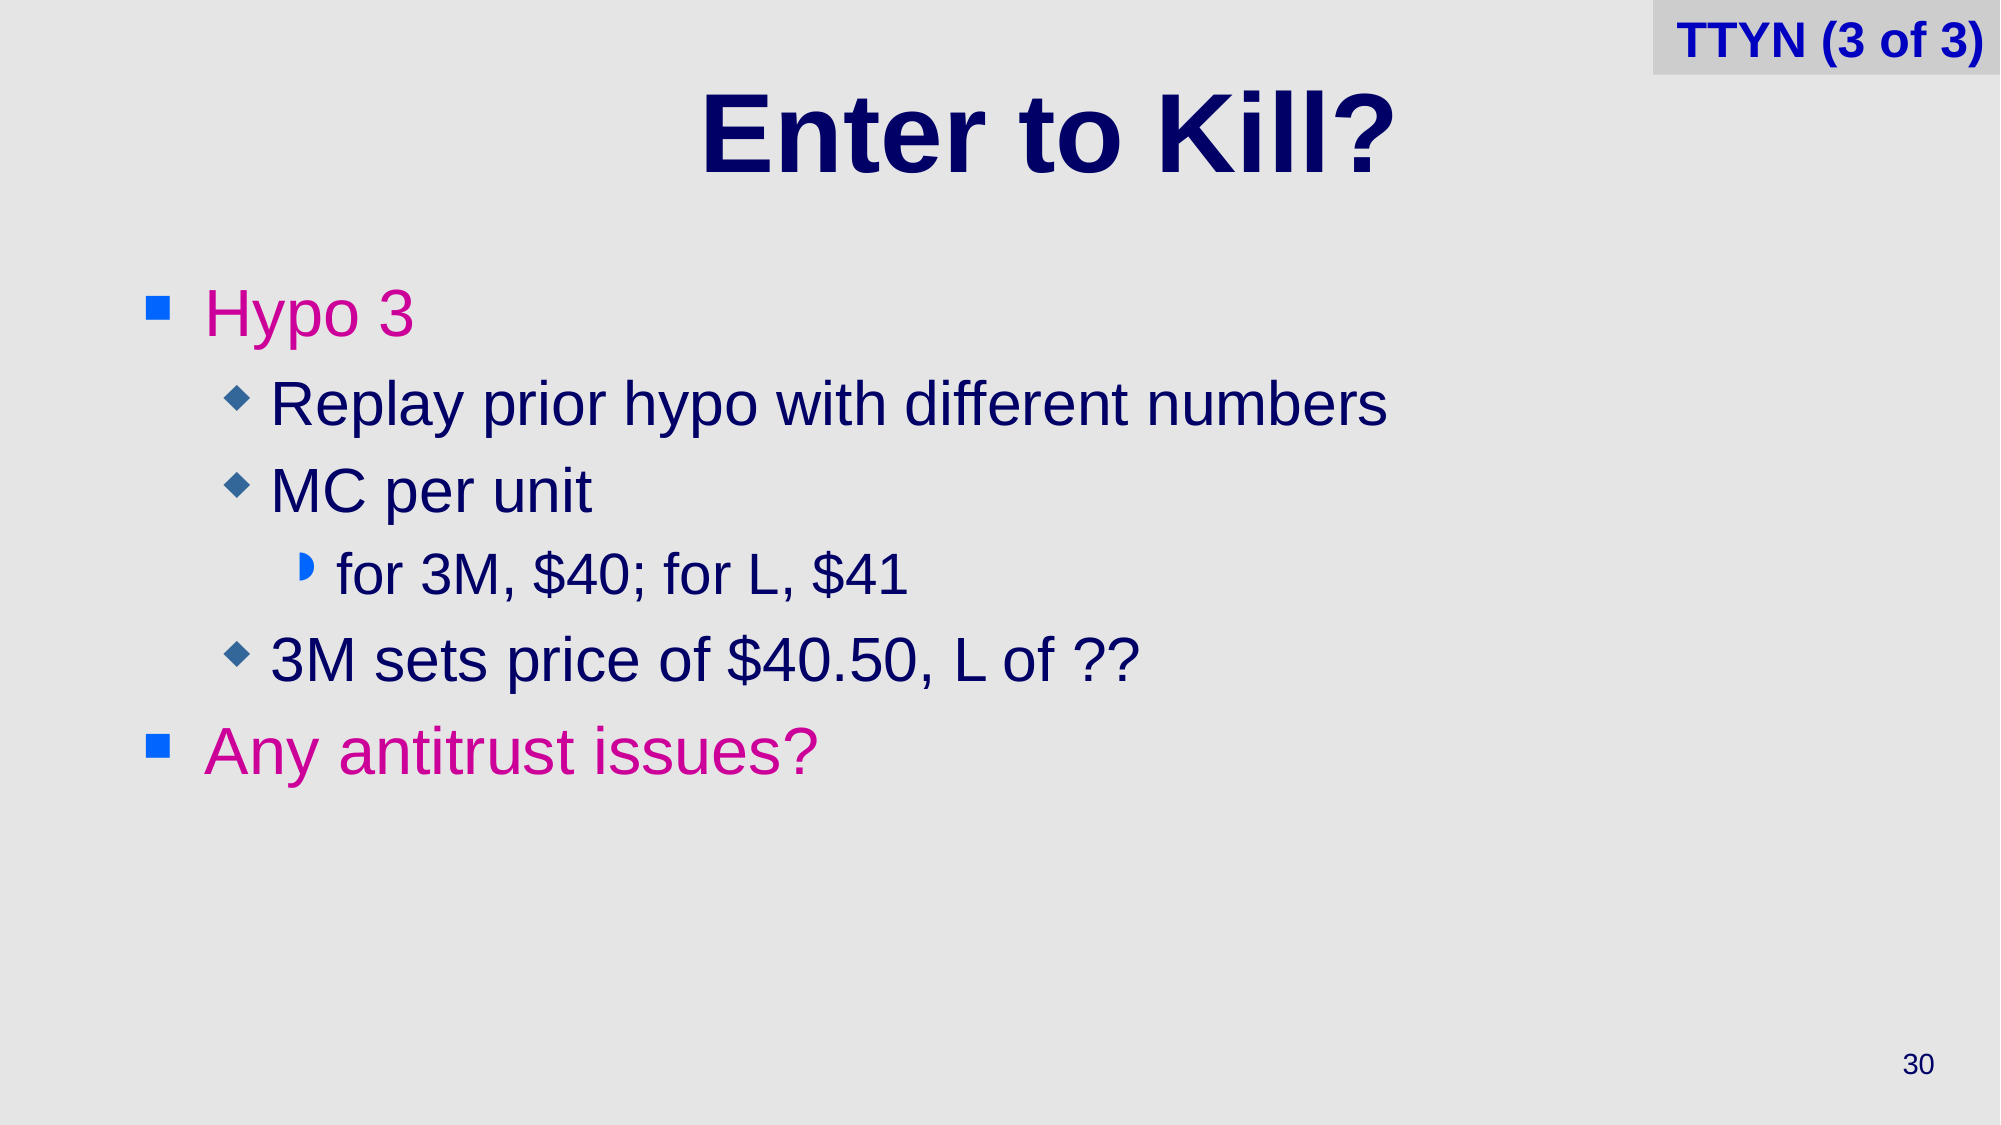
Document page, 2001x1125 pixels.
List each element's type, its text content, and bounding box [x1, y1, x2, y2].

text_box TTYN (3 of 3) [1653, 0, 2000, 75]
title Enter to Kill? [133, 50, 1967, 238]
list Hypo 3 Replay prior hypo with different numbers MC per unit for 3M, $40; for L, $41 3M sets price of $40.50, L of ?? Any antitrust issues? [133, 262, 1967, 938]
slide_number 30 [1533, 1024, 1951, 1101]
